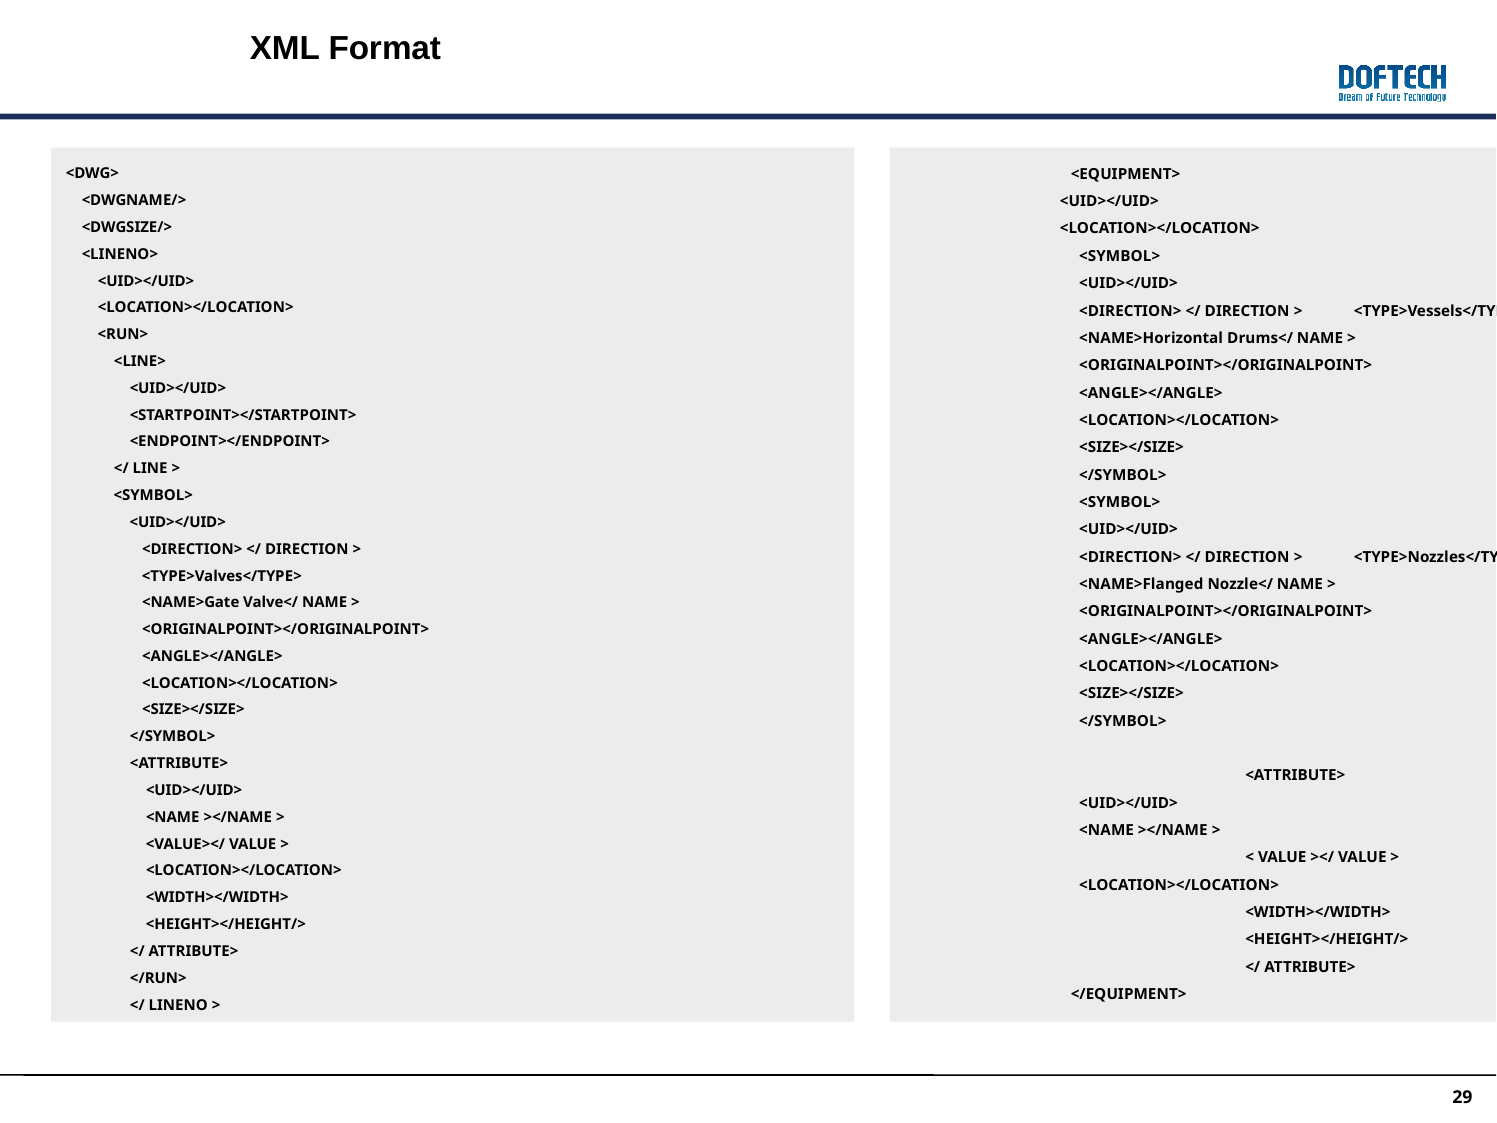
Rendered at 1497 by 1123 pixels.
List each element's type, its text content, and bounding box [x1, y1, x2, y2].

text_box <DWG> <DWGNAME/> <DWGSIZE/> <LINENO> <UID></UID> <LOCATION></LOCATION> <RUN> <LINE> <UID></UID> <STARTPOINT></STARTPOINT> <ENDPOINT></ENDPOINT> </ LINE > <SYMBOL> <UID></UID> <DIRECTION> </ DIRECTION > <TYPE>Valves</TYPE> <NAME>Gate Valve</ NAME > <ORIGINALPOINT></ORIGINALPOINT> <ANGLE></ANGLE> <LOCATION></LOCATION> <SIZE></SIZE> </SYMBOL> <ATTRIBUTE> <UID></UID> <NAME ></NAME > <VALUE></ VALUE > <LOCATION></LOCATION> <WIDTH></WIDTH> <HEIGHT></HEIGHT/> </ ATTRIBUTE> </RUN> </ LINENO > [51, 147, 855, 1022]
picture [1334, 63, 1450, 102]
text_box <EQUIPMENT> <UID></UID> <LOCATION></LOCATION> <SYMBOL> <UID></UID> <DIRECTION> </ DIRECTION > <TYPE>Vessels</TYPE> <NAME>Horizontal Drums</ NAME > <ORIGINALPOINT></ORIGINALPOINT> <ANGLE></ANGLE> <LOCATION></LOCATION> <SIZE></SIZE> </SYMBOL> <SYMBOL> <UID></UID> <DIRECTION> </ DIRECTION > <TYPE>Nozzles</TYPE> <NAME>Flanged Nozzle</ NAME > <ORIGINALPOINT></ORIGINALPOINT> <ANGLE></ANGLE> <LOCATION></LOCATION> <SIZE></SIZE> </SYMBOL> <ATTRIBUTE> <UID></UID> <NAME ></NAME > < VALUE ></ VALUE > <LOCATION></LOCATION> <WIDTH></WIDTH> <HEIGHT></HEIGHT/> </ ATTRIBUTE> </EQUIPMENT> [889, 147, 1497, 1022]
